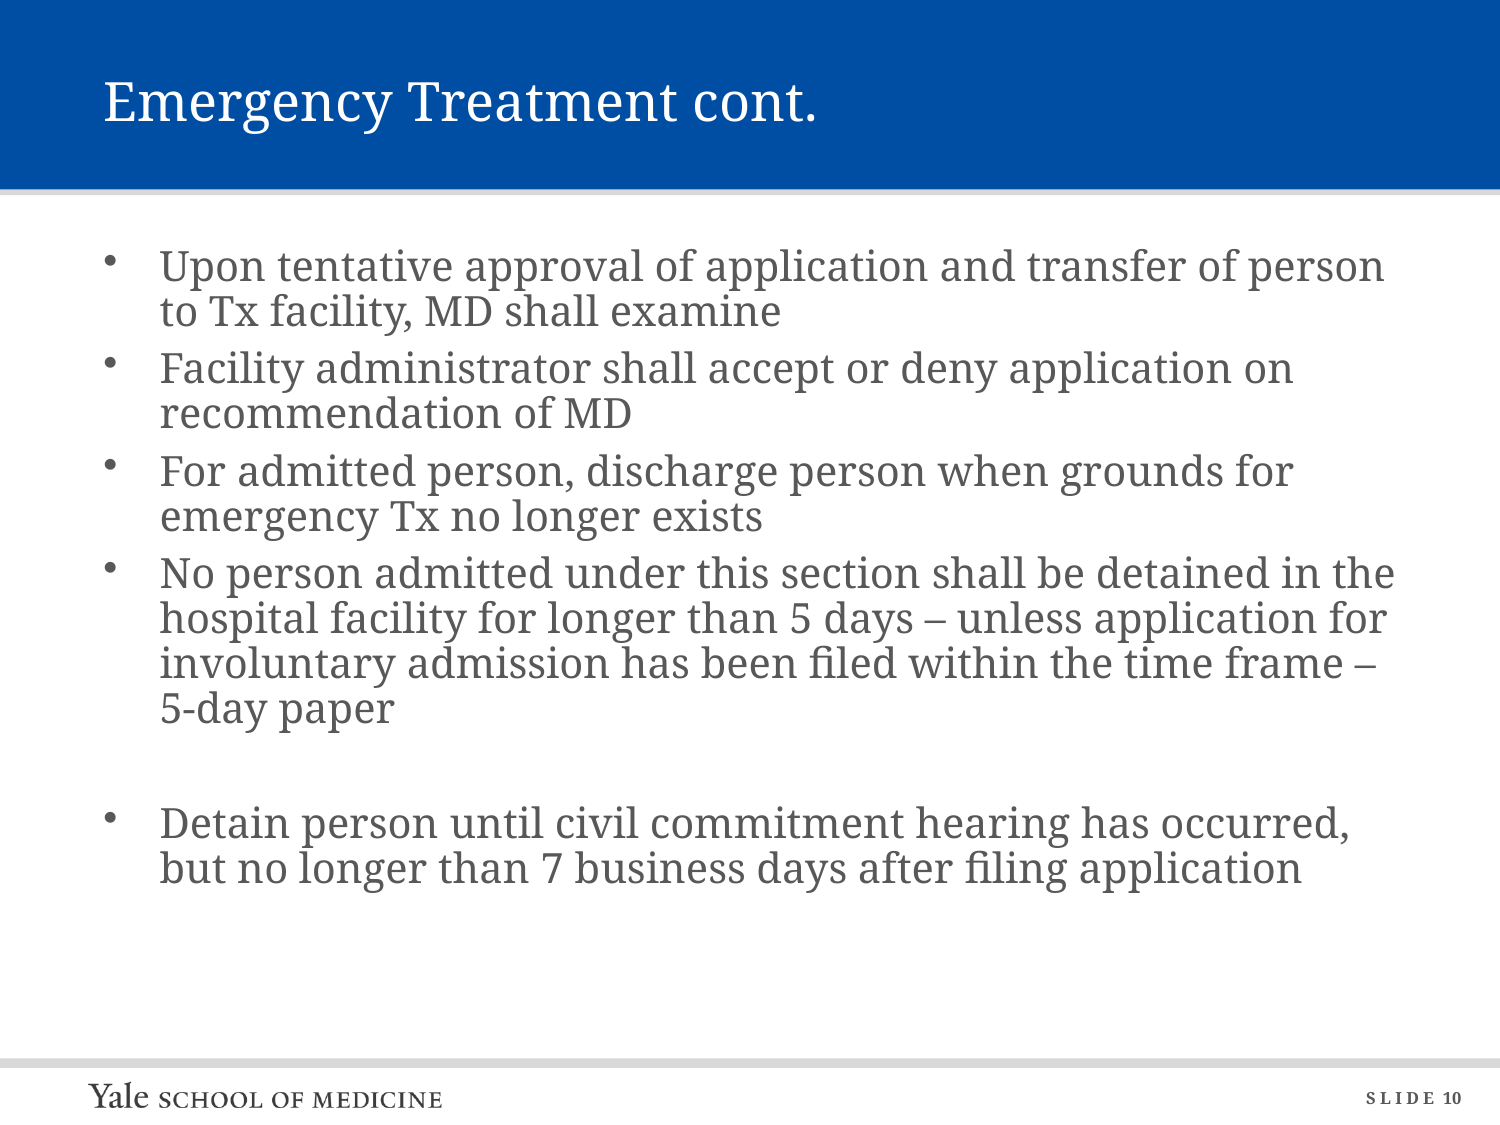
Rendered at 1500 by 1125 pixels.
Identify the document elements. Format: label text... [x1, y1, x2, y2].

picture [88, 1081, 442, 1108]
list Upon tentative approval of application and transfer of person to Tx facility, MD shall examine Facility administrator shall accept or deny application on recommendation of MD For admitted person, discharge person when grounds for emergency Tx no longer exists No person admitted under this section shall be detained in the hospital facility for longer than 5 days – unless application for involuntary admission has been filed within the time frame – 5-day paper Detain person until civil commitment hearing has occurred, but no longer than 7 business days after filing application [88, 237, 1422, 1003]
title Emergency Treatment cont. [88, 24, 1424, 176]
